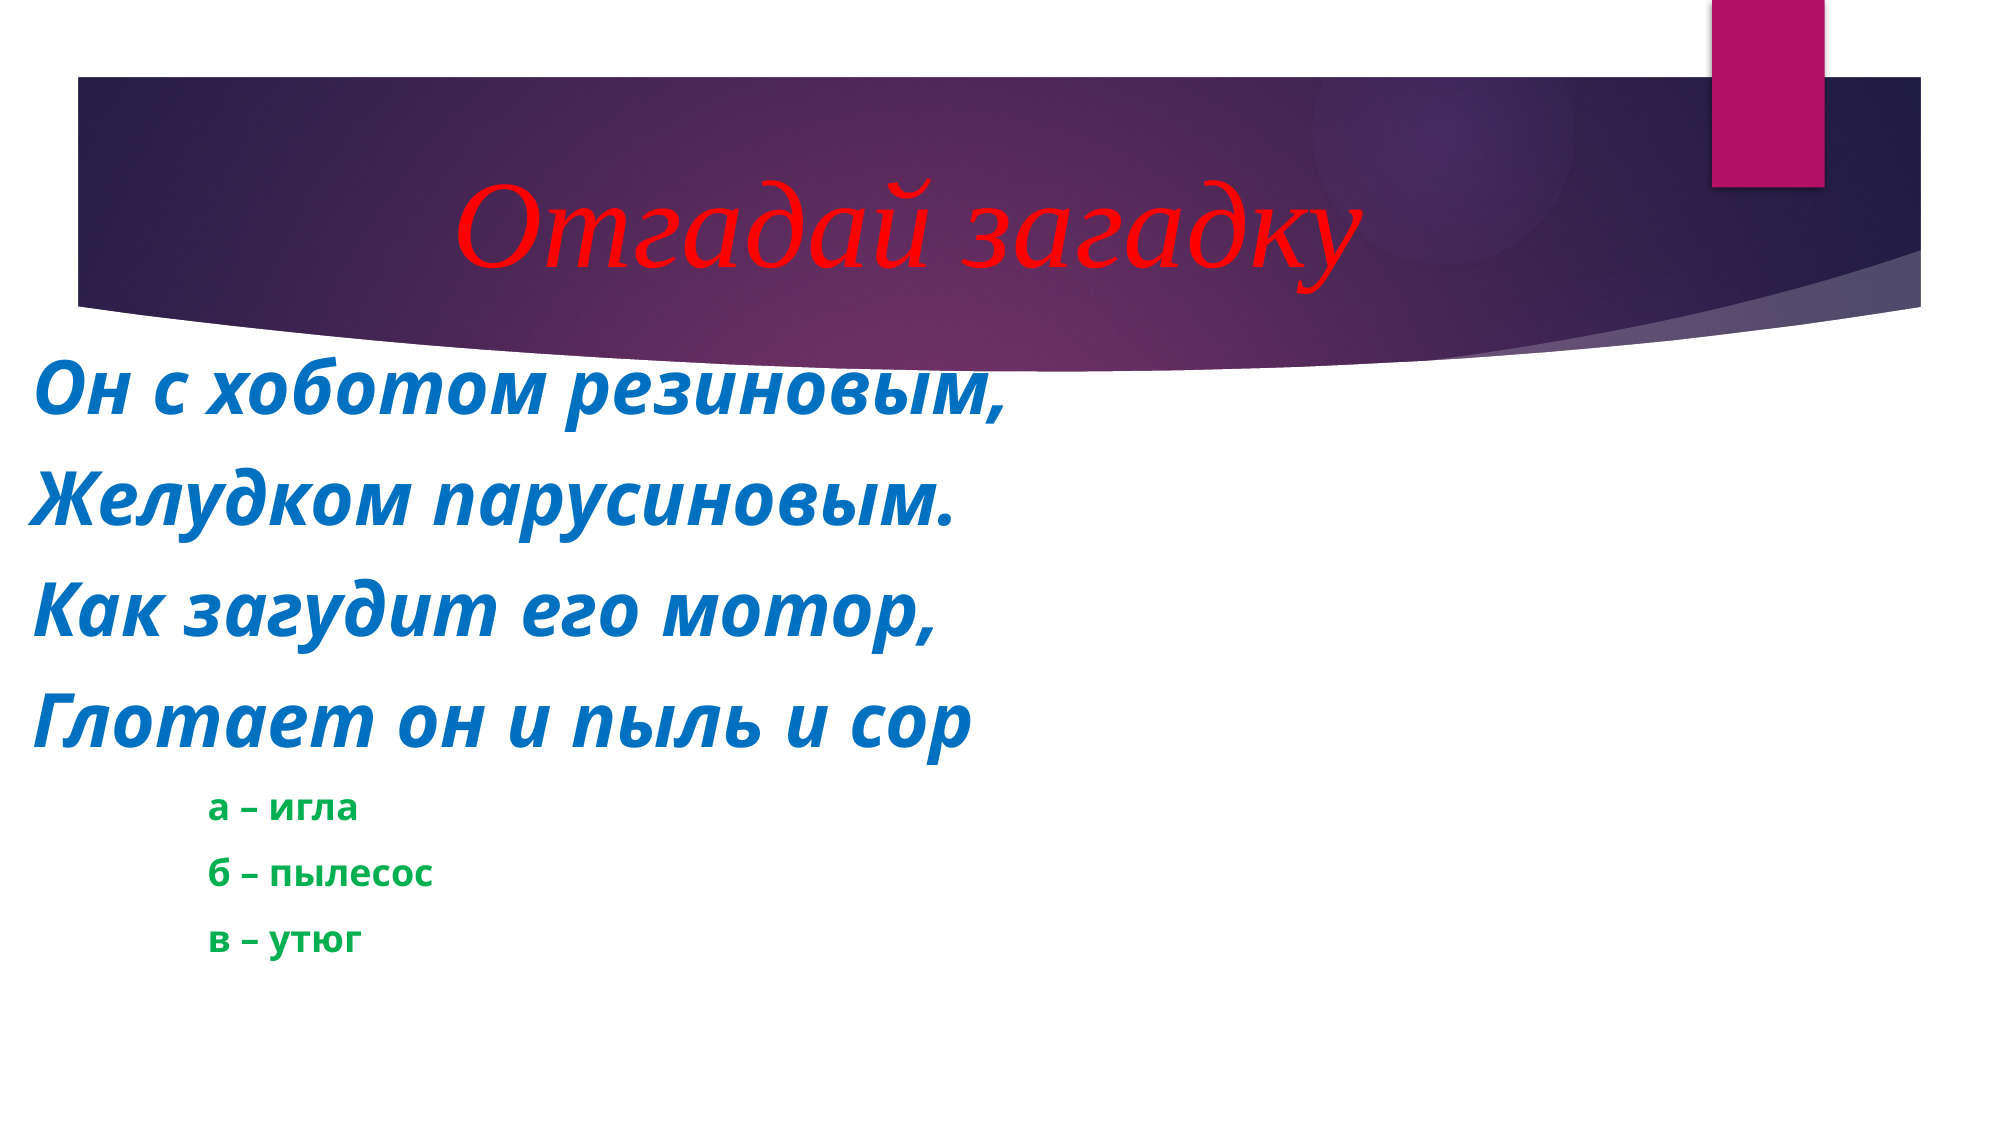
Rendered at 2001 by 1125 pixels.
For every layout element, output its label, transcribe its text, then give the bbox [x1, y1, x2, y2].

title Отгадай загадку [189, 159, 1627, 276]
list Он с хоботом резиновым, Желудком парусиновым. Как загудит его мотор, Глотает он и пыль и сор а – игла б – пылесос в – утюг [17, 332, 2000, 1125]
